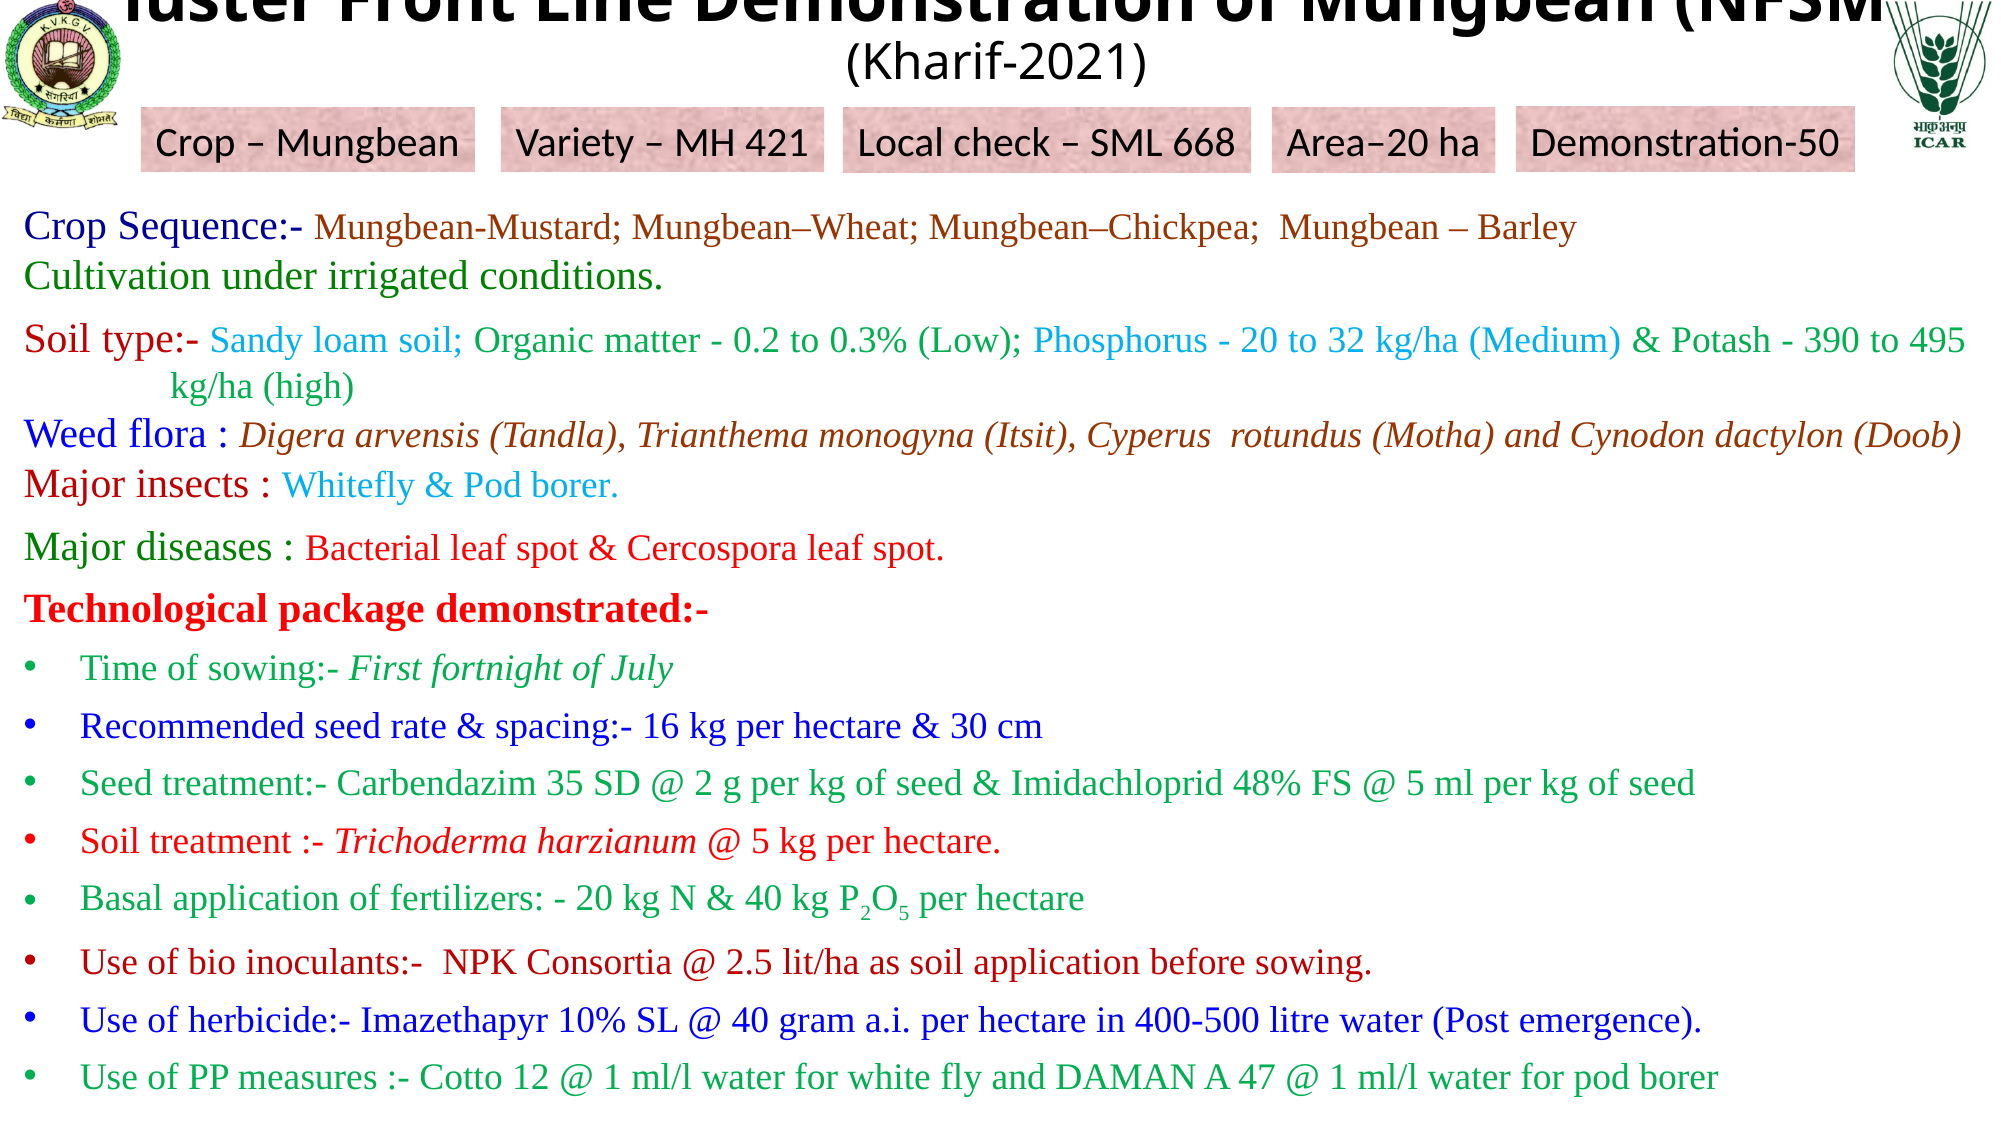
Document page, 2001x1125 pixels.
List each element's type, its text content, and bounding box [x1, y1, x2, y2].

picture [0, 0, 122, 130]
text_box Crop – Mungbean [140, 107, 475, 172]
text_box Cluster Front Line Demonstration of Mungbean (NFSM) (Kharif-2021) [122, 0, 1881, 98]
text_box Local check – SML 668 [842, 107, 1252, 173]
text_box Crop Sequence:- Mungbean-Mustard; Mungbean–Wheat; Mungbean–Chickpea; Mungbean – Barley Cultivation under irrigated conditions. Soil type:- Sandy loam soil; Organic matter - 0.2 to 0.3% (Low); Phosphorus - 20 to 32 kg/ha (Medium) & Potash - 390 to 495 kg/ha (high) Weed flora : Digera arvensis (Tandla), Trianthema monogyna (Itsit), Cyperus rotundus (Motha) and Cynodon dactylon (Doob) Major insects : Whitefly & Pod borer. Major diseases : Bacterial leaf spot & Cercospora leaf spot. Technological package demonstrated:- Time of sowing:- First fortnight of July Recommended seed rate & spacing:- 16 kg per hectare & 30 cm Seed treatment:- Carbendazim 35 SD @ 2 g per kg of seed & Imidachloprid 48% FS @ 5 ml per kg of seed Soil treatment :- Trichoderma harzianum @ 5 kg per hectare. Basal application of fertilizers: - 20 kg N & 40 kg P2O5 per hectare Use of bio inoculants:- NPK Consortia @ 2.5 lit/ha as soil application before sowing. Use of herbicide:- Imazethapyr 10% SL @ 40 gram a.i. per hectare in 400-500 litre water (Post emergence). Use of PP measures :- Cotto 12 @ 1 ml/l water for white fly and DAMAN A 47 @ 1 ml/l water for pod borer [8, 190, 1981, 1105]
text_box Demonstration-50 [1515, 106, 1855, 172]
text_box Area–20 ha [1271, 107, 1496, 173]
text_box Variety – MH 421 [500, 107, 825, 172]
picture [1881, 0, 1994, 149]
